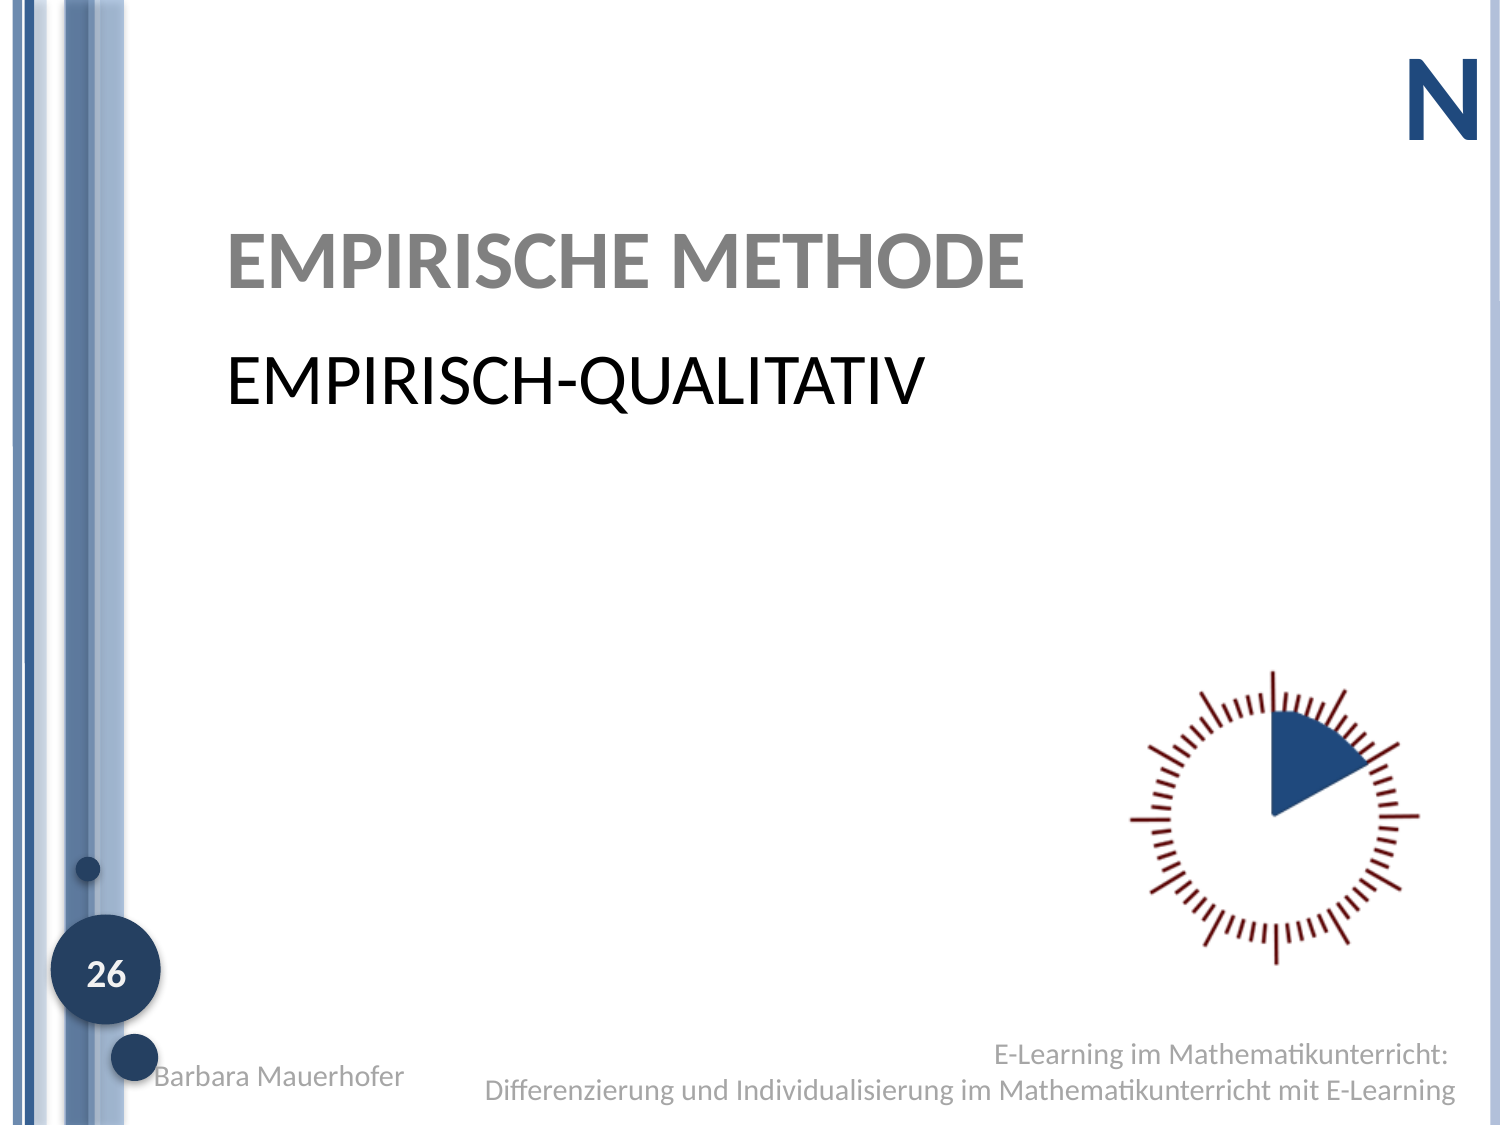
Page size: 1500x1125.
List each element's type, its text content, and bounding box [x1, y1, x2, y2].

text_box Empirische Methode Empirisch-Qualitativ [209, 53, 1500, 335]
text_box Barbara Mauerhofer [110, 1056, 421, 1092]
picture [1115, 644, 1436, 989]
text_box E-Learning im Mathematikunterricht: Differenzierung und Individualisierung im Mathematikunterricht mit E-Learning [181, 1045, 1473, 1096]
text_box 26 [64, 940, 148, 1003]
title 3. Untersuchungsdesign [177, 30, 1500, 173]
